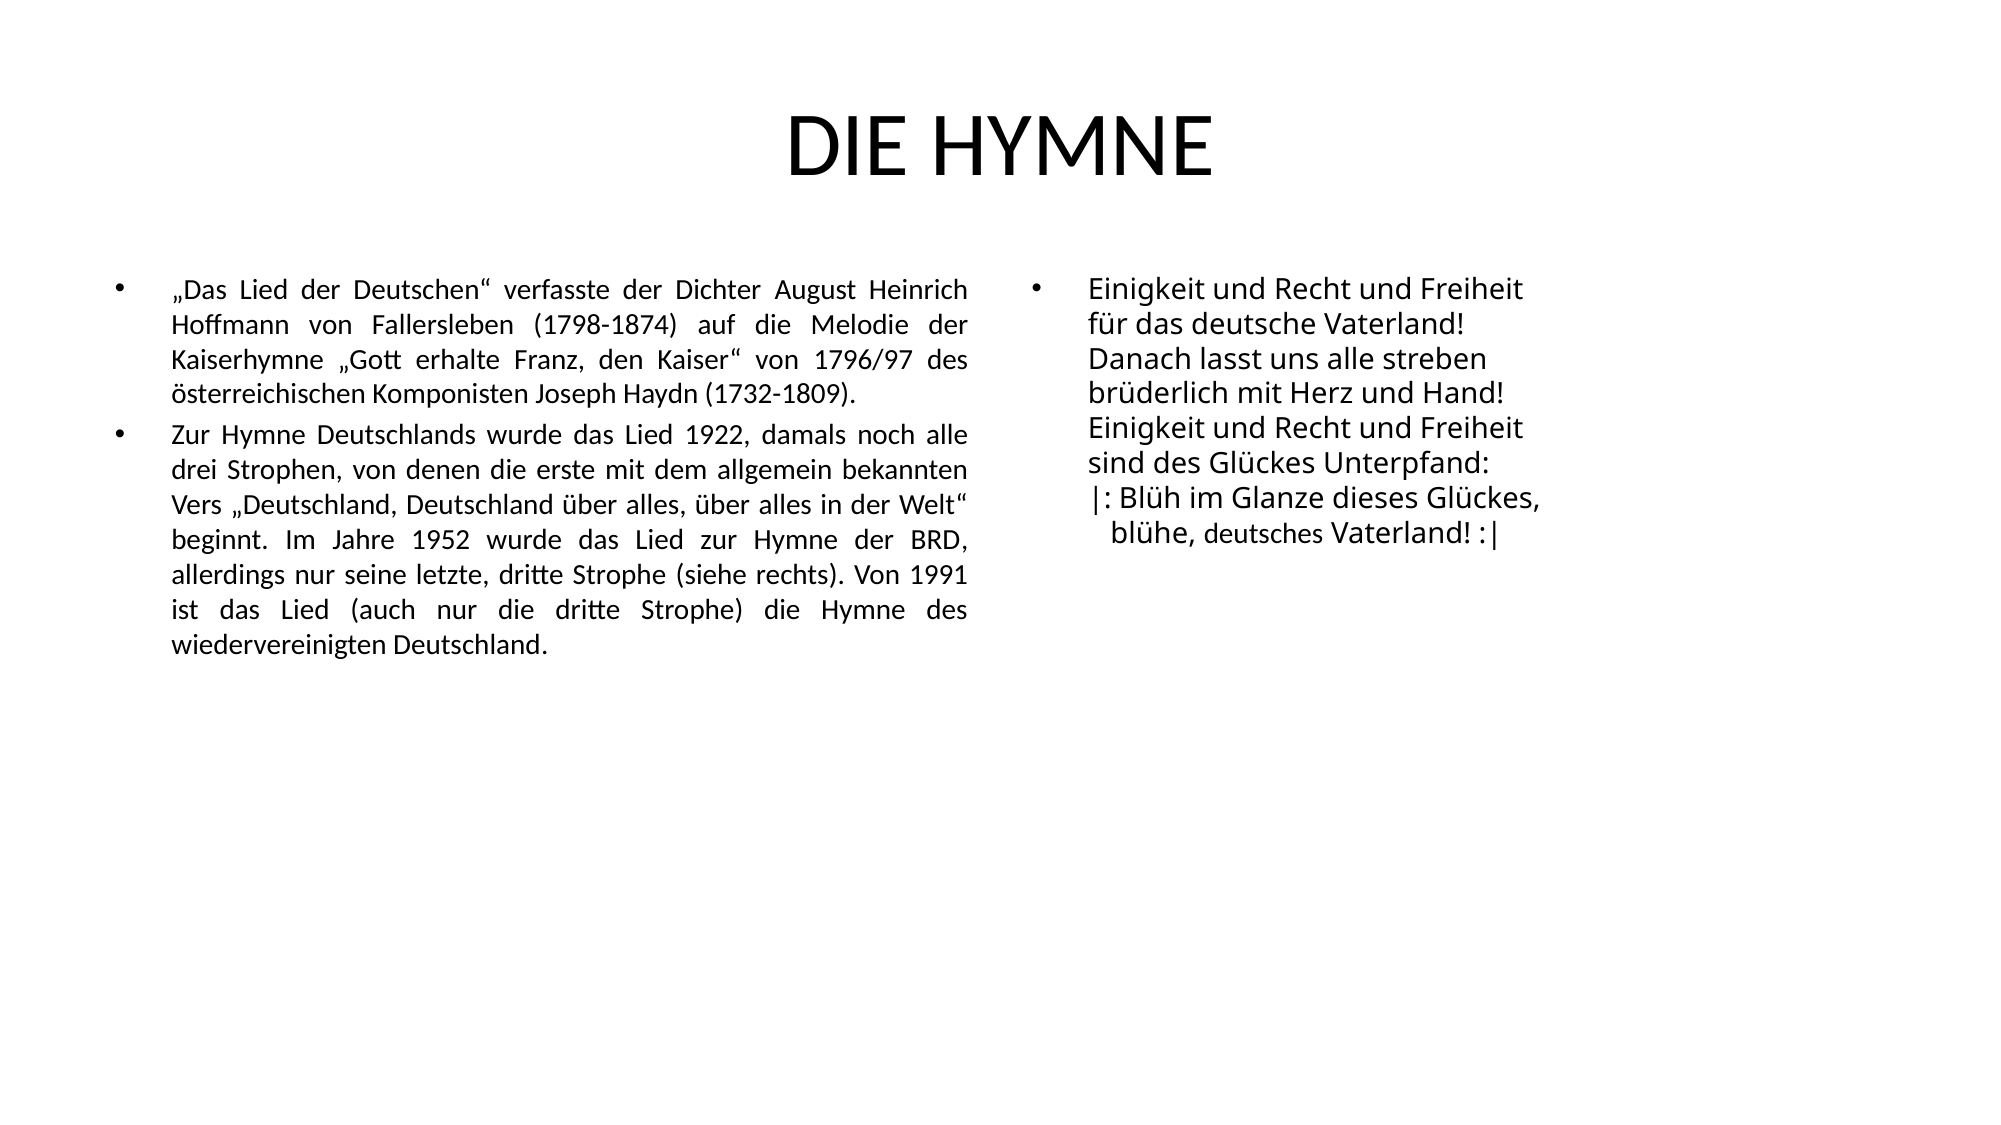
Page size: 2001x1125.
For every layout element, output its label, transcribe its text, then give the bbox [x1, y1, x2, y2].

title DIE HYMNE [99, 45, 1900, 233]
list Einigkeit und Recht und Freiheit für das deutsche Vaterland! Danach lasst uns alle streben brüderlich mit Herz und Hand! Einigkeit und Recht und Freiheit sind des Glückes Unterpfand: |: Blüh im Glanze dieses Glückes, blühe, deutsches Vaterland! :| [1016, 262, 1900, 1005]
list „Das Lied der Deutschen“ verfasste der Dichter August Heinrich Hoffmann von Fallersleben (1798-1874) auf die Melodie der Kaiserhymne „Gott erhalte Franz, den Kaiser“ von 1796/97 des österreichischen Komponisten Joseph Haydn (1732-1809). Zur Hymne Deutschlands wurde das Lied 1922, damals noch alle drei Strophen, von denen die erste mit dem allgemein bekannten Vers „Deutschland, Deutschland über alles, über alles in der Welt“ beginnt. Im Jahre 1952 wurde das Lied zur Hymne der BRD, allerdings nur seine letzte, dritte Strophe (siehe rechts). Von 1991 ist das Lied (auch nur die dritte Strophe) die Hymne des wiedervereinigten Deutschland. [99, 262, 984, 1005]
